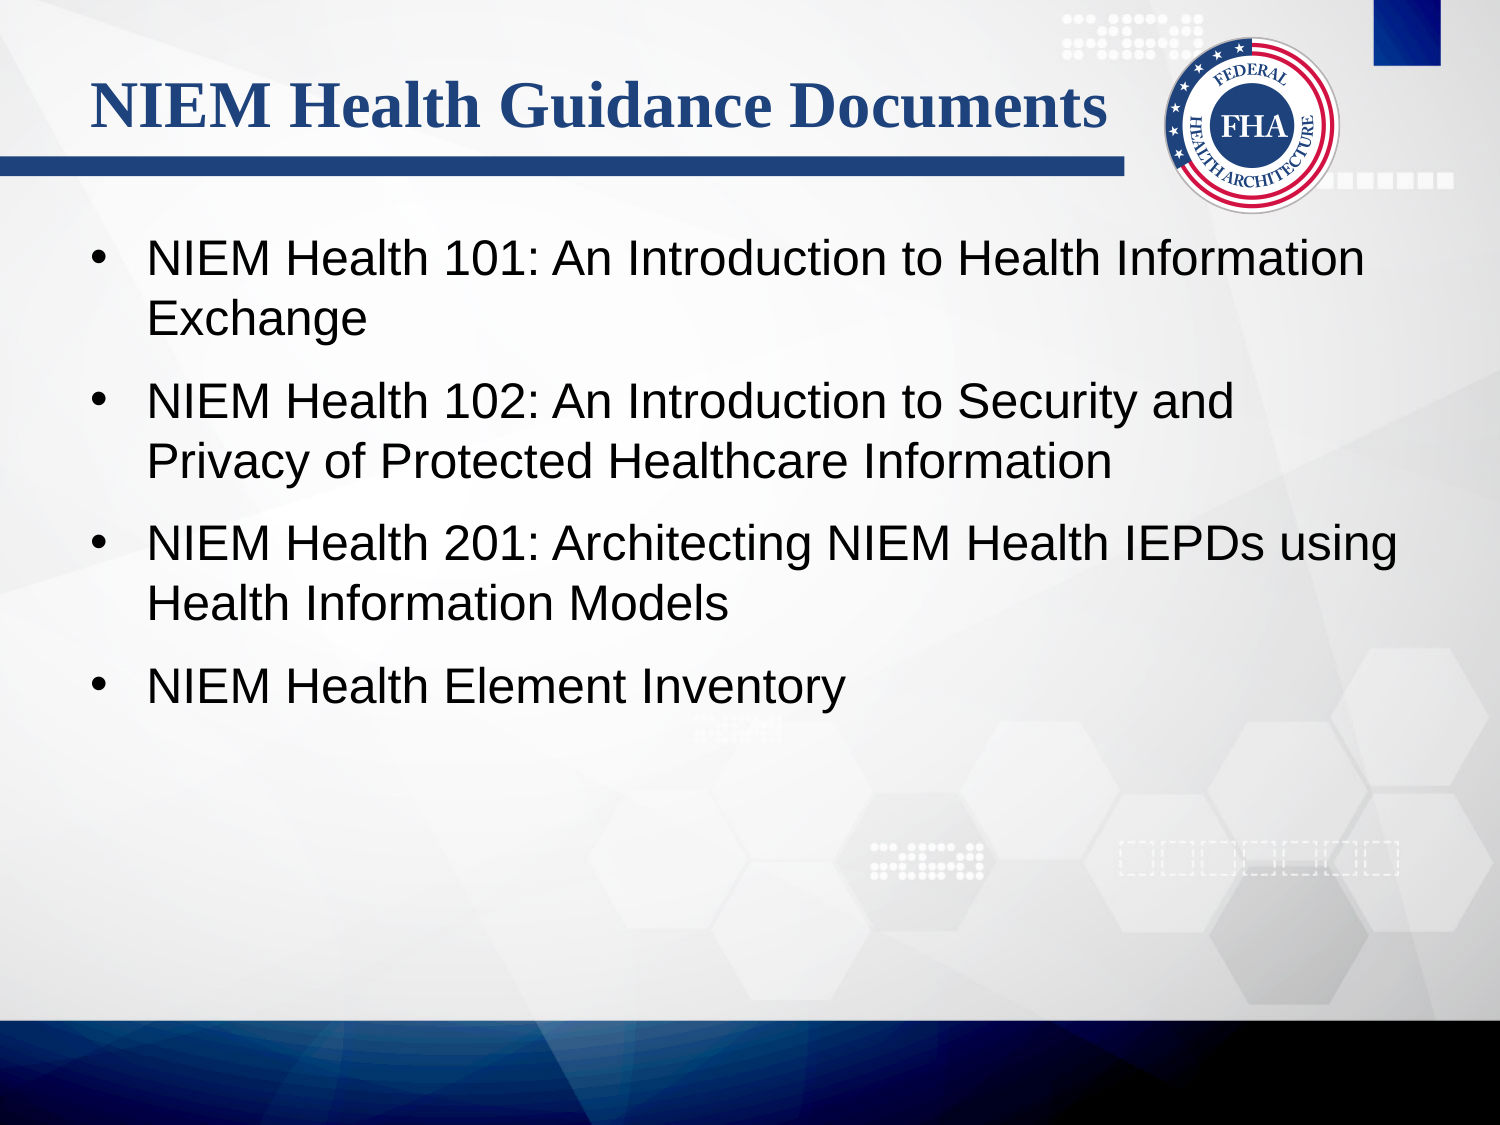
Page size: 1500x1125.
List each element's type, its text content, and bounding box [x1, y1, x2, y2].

picture [0, 0, 1500, 1125]
title NIEM Health Guidance Documents [75, 45, 1125, 157]
list NIEM Health 101: An Introduction to Health Information Exchange NIEM Health 102: An Introduction to Security and Privacy of Protected Healthcare Information NIEM Health 201: Architecting NIEM Health IEPDs using Health Information Models NIEM Health Element Inventory [75, 218, 1425, 968]
